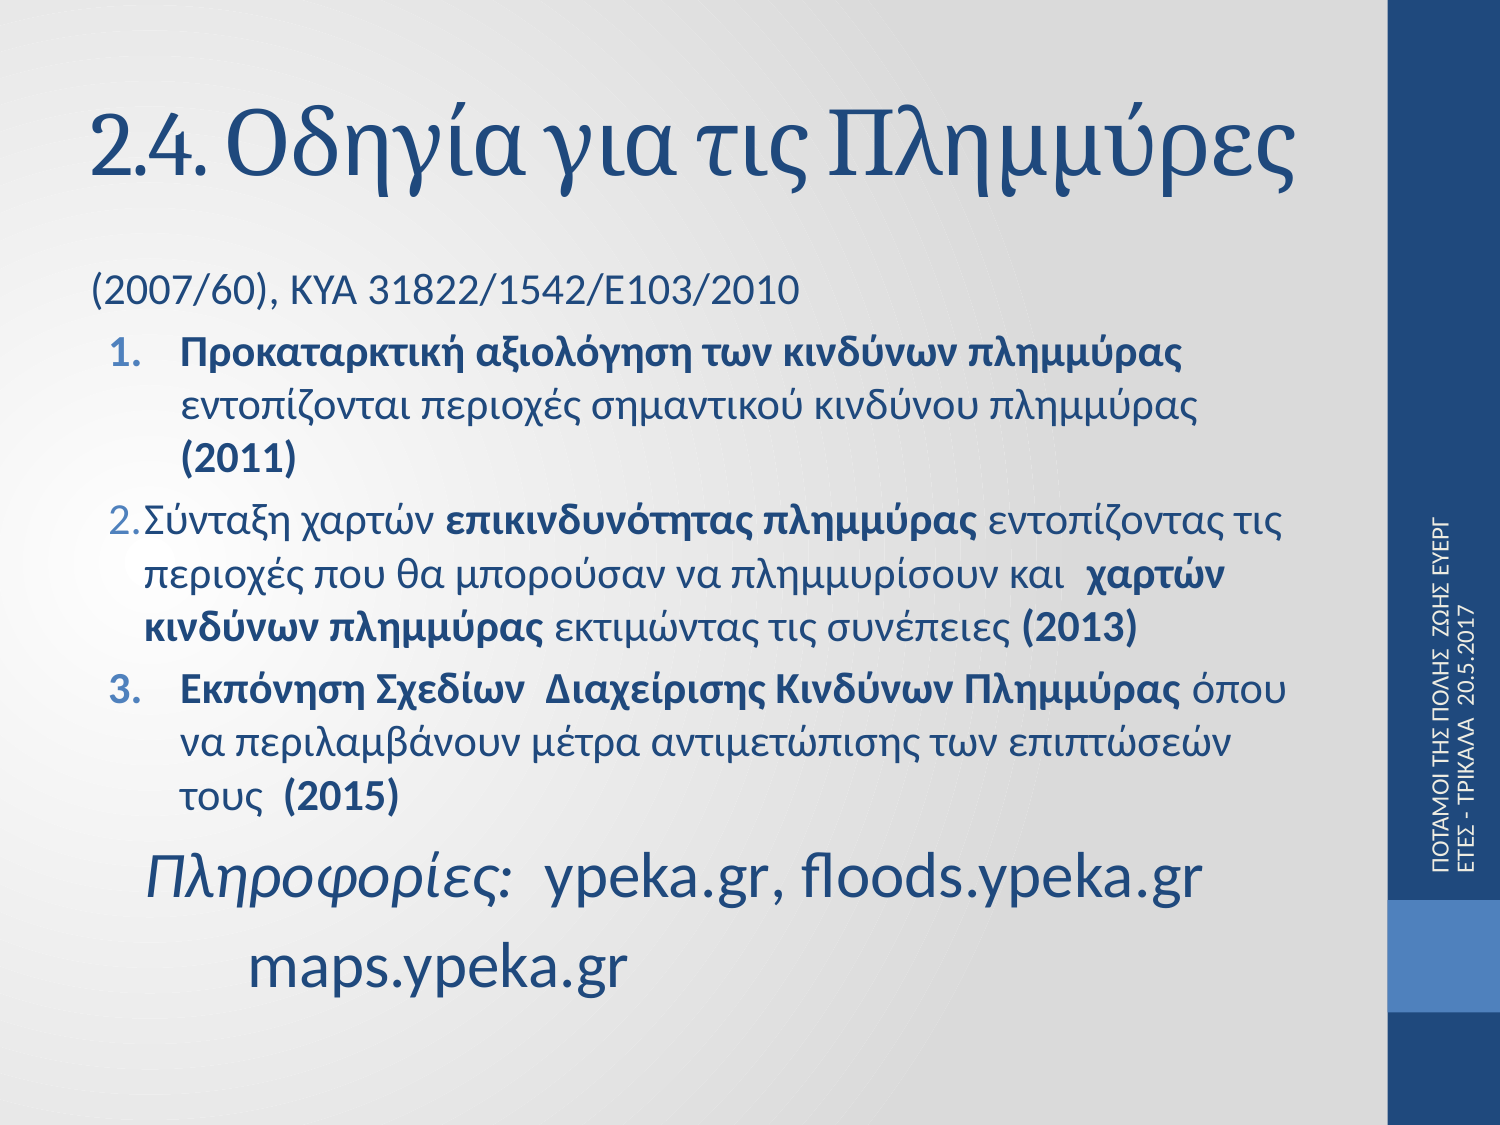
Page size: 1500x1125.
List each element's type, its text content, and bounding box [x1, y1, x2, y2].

list (2007/60), KYA 31822/1542/E103/2010 Προκαταρκτική αξιολόγηση των κινδύνων πλημμύρας εντοπίζονται περιοχές σημαντικού κινδύνου πλημμύρας (2011) Σύνταξη χαρτών επικινδυνότητας πλημμύρας εντοπίζοντας τις περιοχές που θα μπορούσαν να πλημμυρίσουν και χαρτών κινδύνων πλημμύρας εκτιμώντας τις συνέπειες (2013) Εκπόνηση Σχεδίων Διαχείρισης Κινδύνων Πλημμύρας όπου να περιλαμβάνουν μέτρα αντιμετώπισης των επιπτώσεών τους (2015) Πληροφορίες: ypeka.gr, floods.ypeka.gr maps.ypeka.gr [75, 262, 1325, 1050]
title 2.4. Οδηγία για τις Πλημμύρες [75, 45, 1325, 233]
footer ΠΟΤΑΜΟΙ ΤΗΣ ΠΟΛΗΣ ΖΩΗΣ ΕΥΕΡΓΕΤΕΣ - ΤΡΙΚΑΛΑ 20.5.2017 [1408, 500, 1469, 889]
